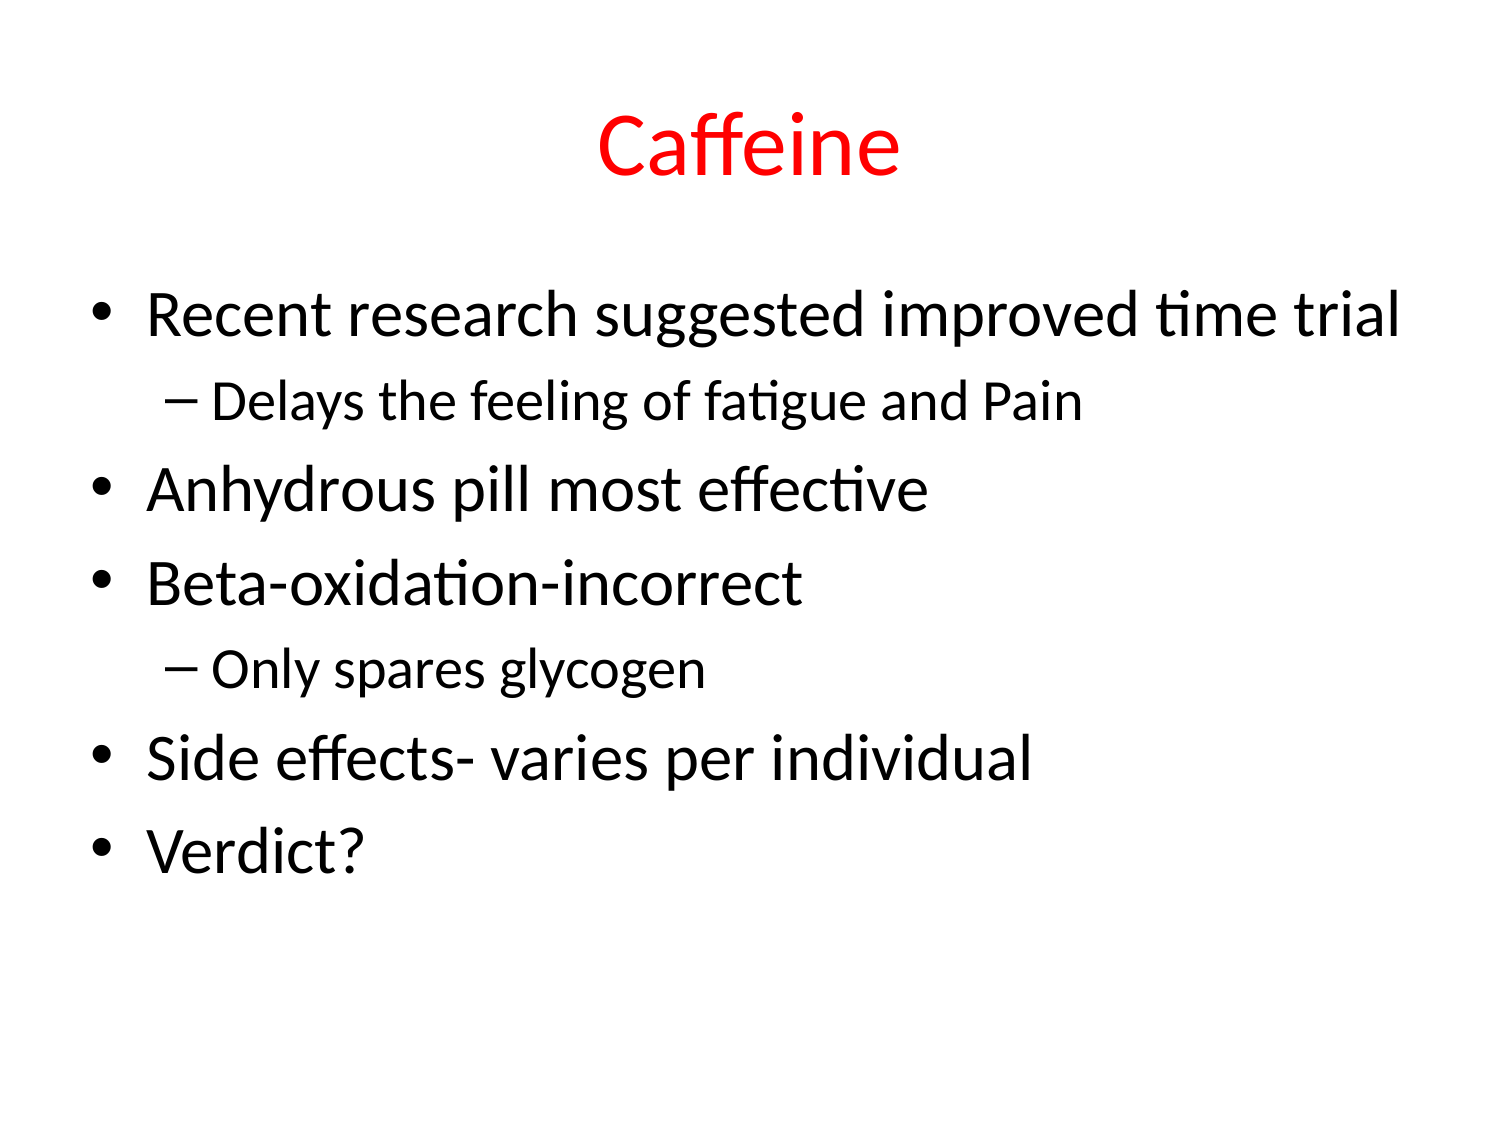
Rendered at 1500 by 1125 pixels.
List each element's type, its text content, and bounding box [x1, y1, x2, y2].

list Recent research suggested improved time trial Delays the feeling of fatigue and Pain Anhydrous pill most effective Beta-oxidation-incorrect Only spares glycogen Side effects- varies per individual Verdict? [75, 262, 1425, 1005]
title Caffeine [75, 45, 1425, 233]
